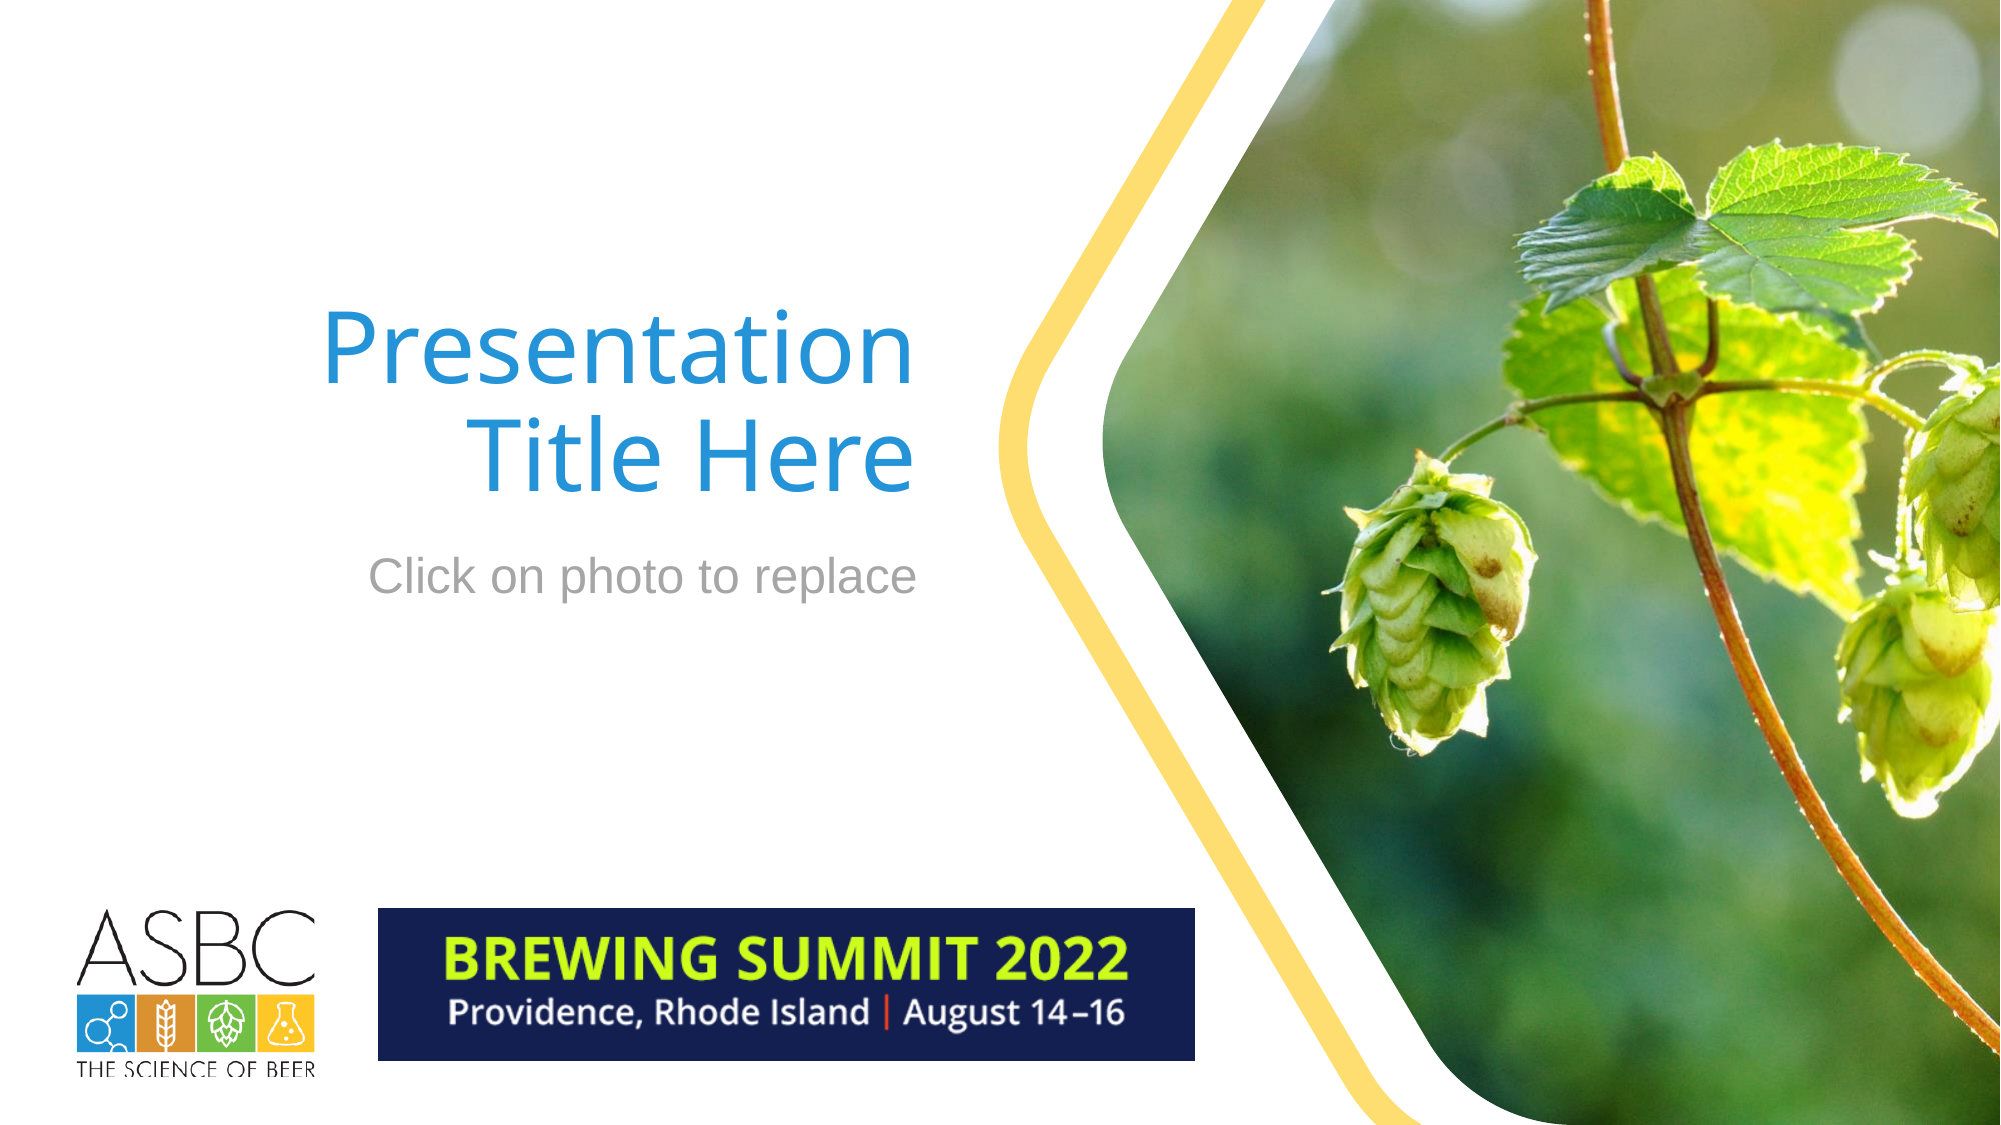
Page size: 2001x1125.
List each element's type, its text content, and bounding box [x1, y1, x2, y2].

subtitle Click on photo to replace [95, 536, 933, 808]
picture [378, 0, 2000, 1125]
title Presentation Title Here [95, 189, 933, 522]
